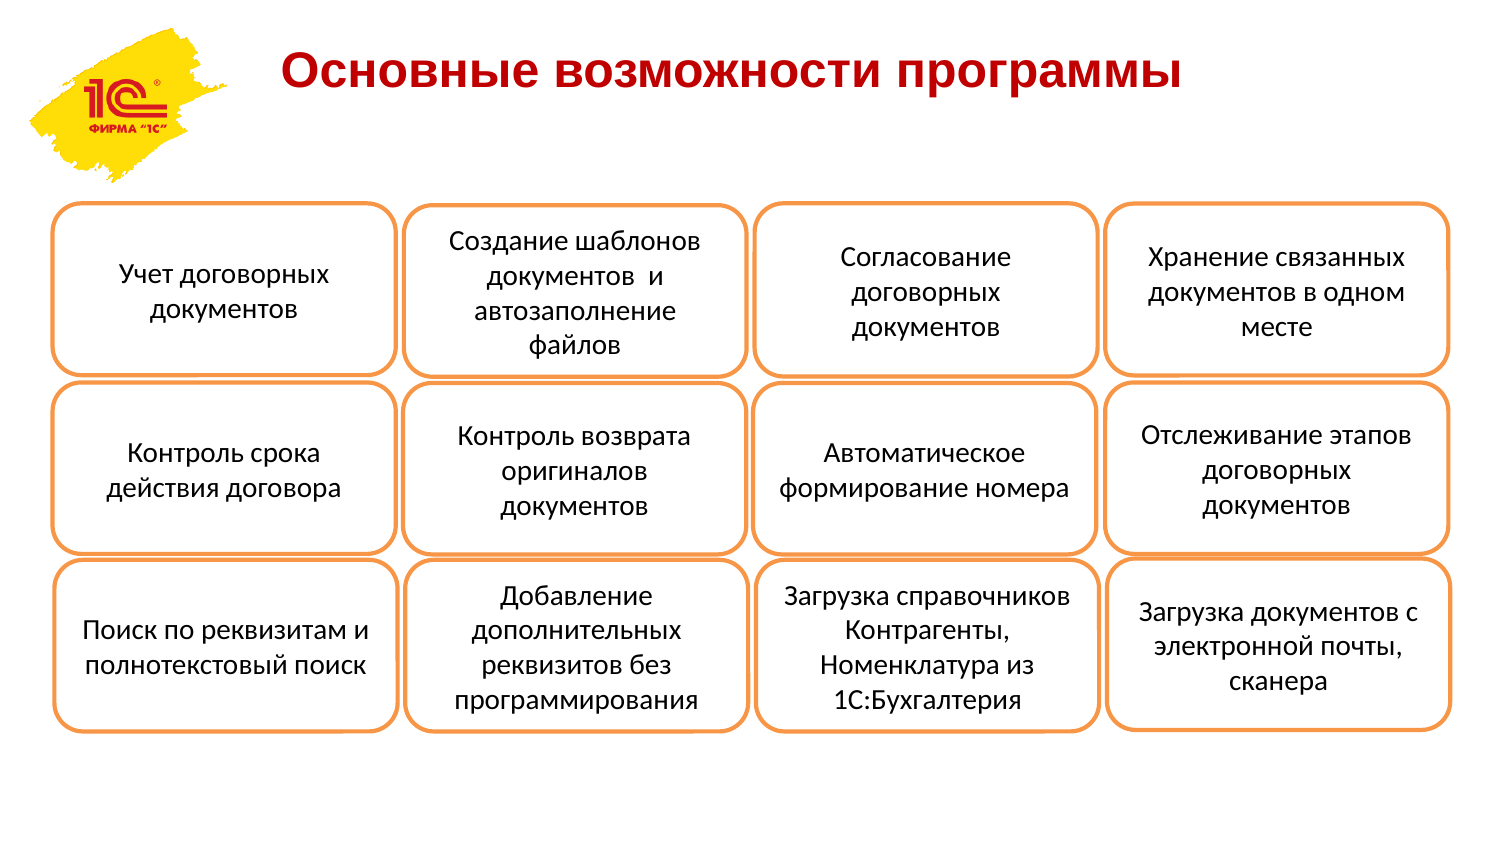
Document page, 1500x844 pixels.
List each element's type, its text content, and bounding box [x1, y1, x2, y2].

text_box Согласование договорных документов [752, 201, 1100, 379]
text_box Контроль возврата оригиналов документов [400, 380, 749, 557]
text_box Хранение связанных документов в одном месте [1103, 201, 1451, 378]
text_box Загрузка справочников Контрагенты, Номенклатура из 1С:Бухгалтерия [753, 557, 1102, 734]
text_box Добавление дополнительных реквизитов без программирования [403, 557, 751, 734]
text_box Автоматическое формирование номера [750, 380, 1099, 557]
title Основные возможности программы [265, 20, 1424, 115]
text_box Контроль срока действия договора [50, 380, 398, 556]
text_box Загрузка документов с электронной почты, сканера [1104, 556, 1453, 733]
text_box Поиск по реквизитам и полнотекстовый поиск [52, 557, 400, 734]
text_box Учет договорных документов [50, 201, 398, 378]
text_box Отслеживание этапов договорных документов [1103, 380, 1451, 556]
text_box Создание шаблонов документов и автозаполнение файлов [401, 203, 749, 379]
picture [23, 23, 231, 186]
